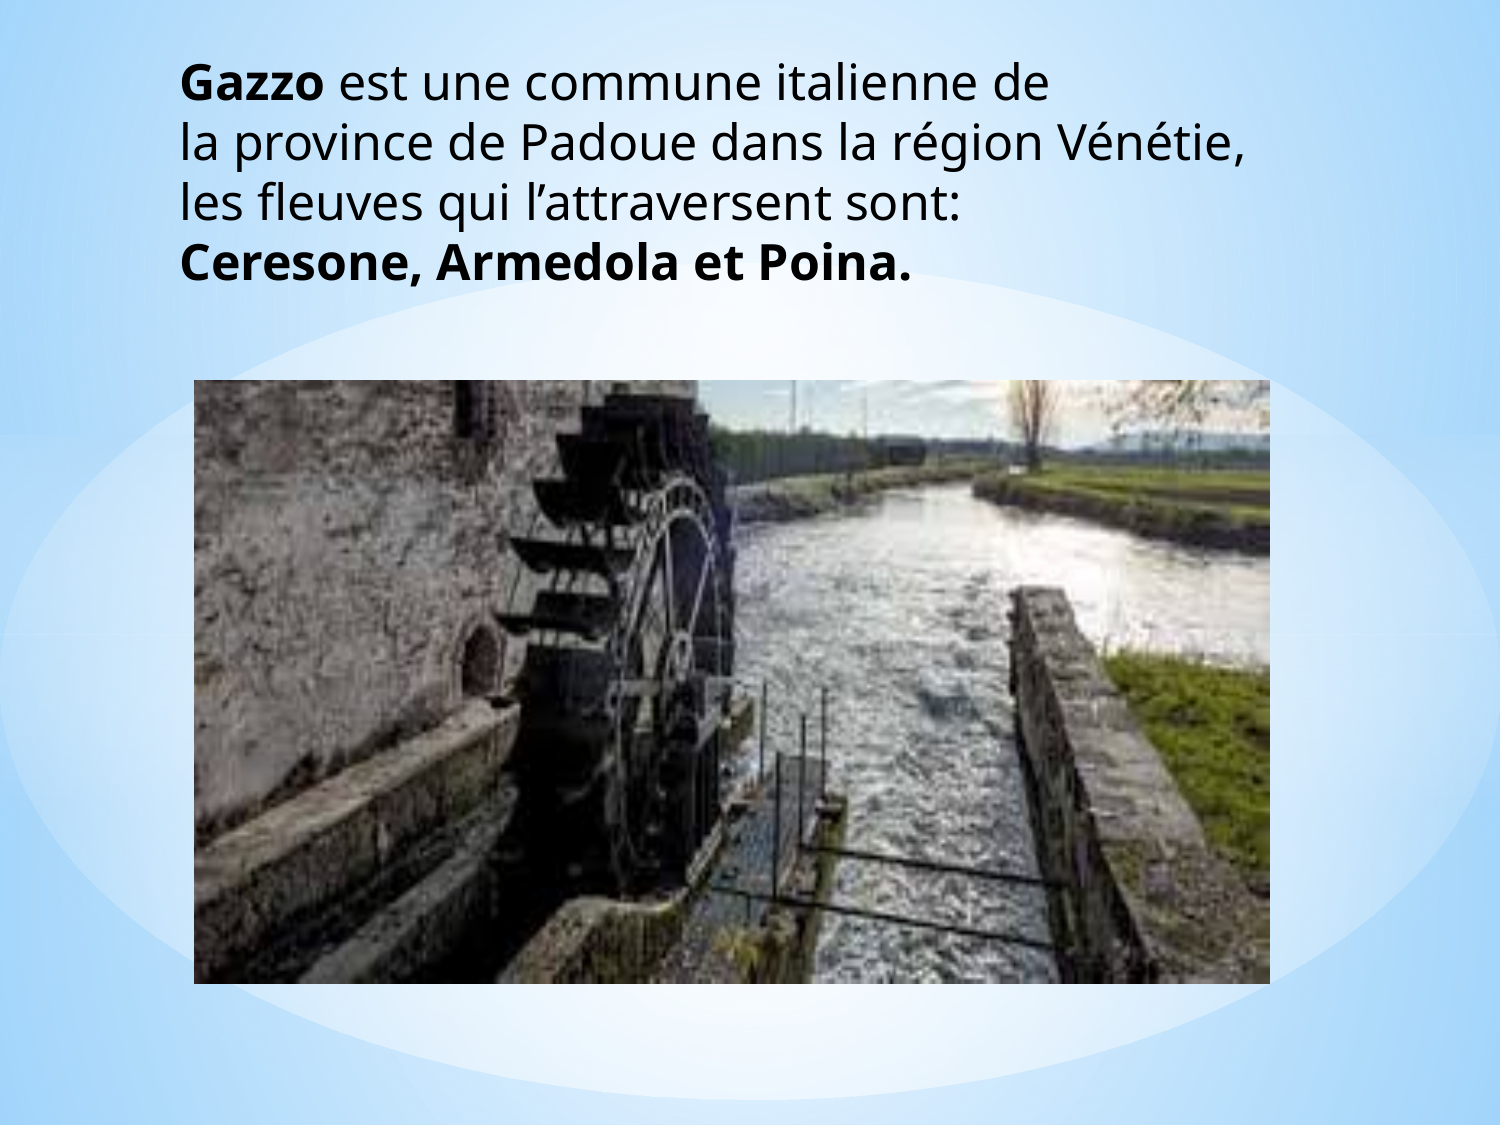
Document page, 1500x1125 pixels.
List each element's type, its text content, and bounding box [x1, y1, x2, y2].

title Gazzo est une commune italienne de la province de Padoue dans la région Vénétie, les fleuves qui l’attraversent sont: Ceresone, Armedola et Poina. [134, 42, 1312, 386]
picture [194, 380, 1270, 984]
